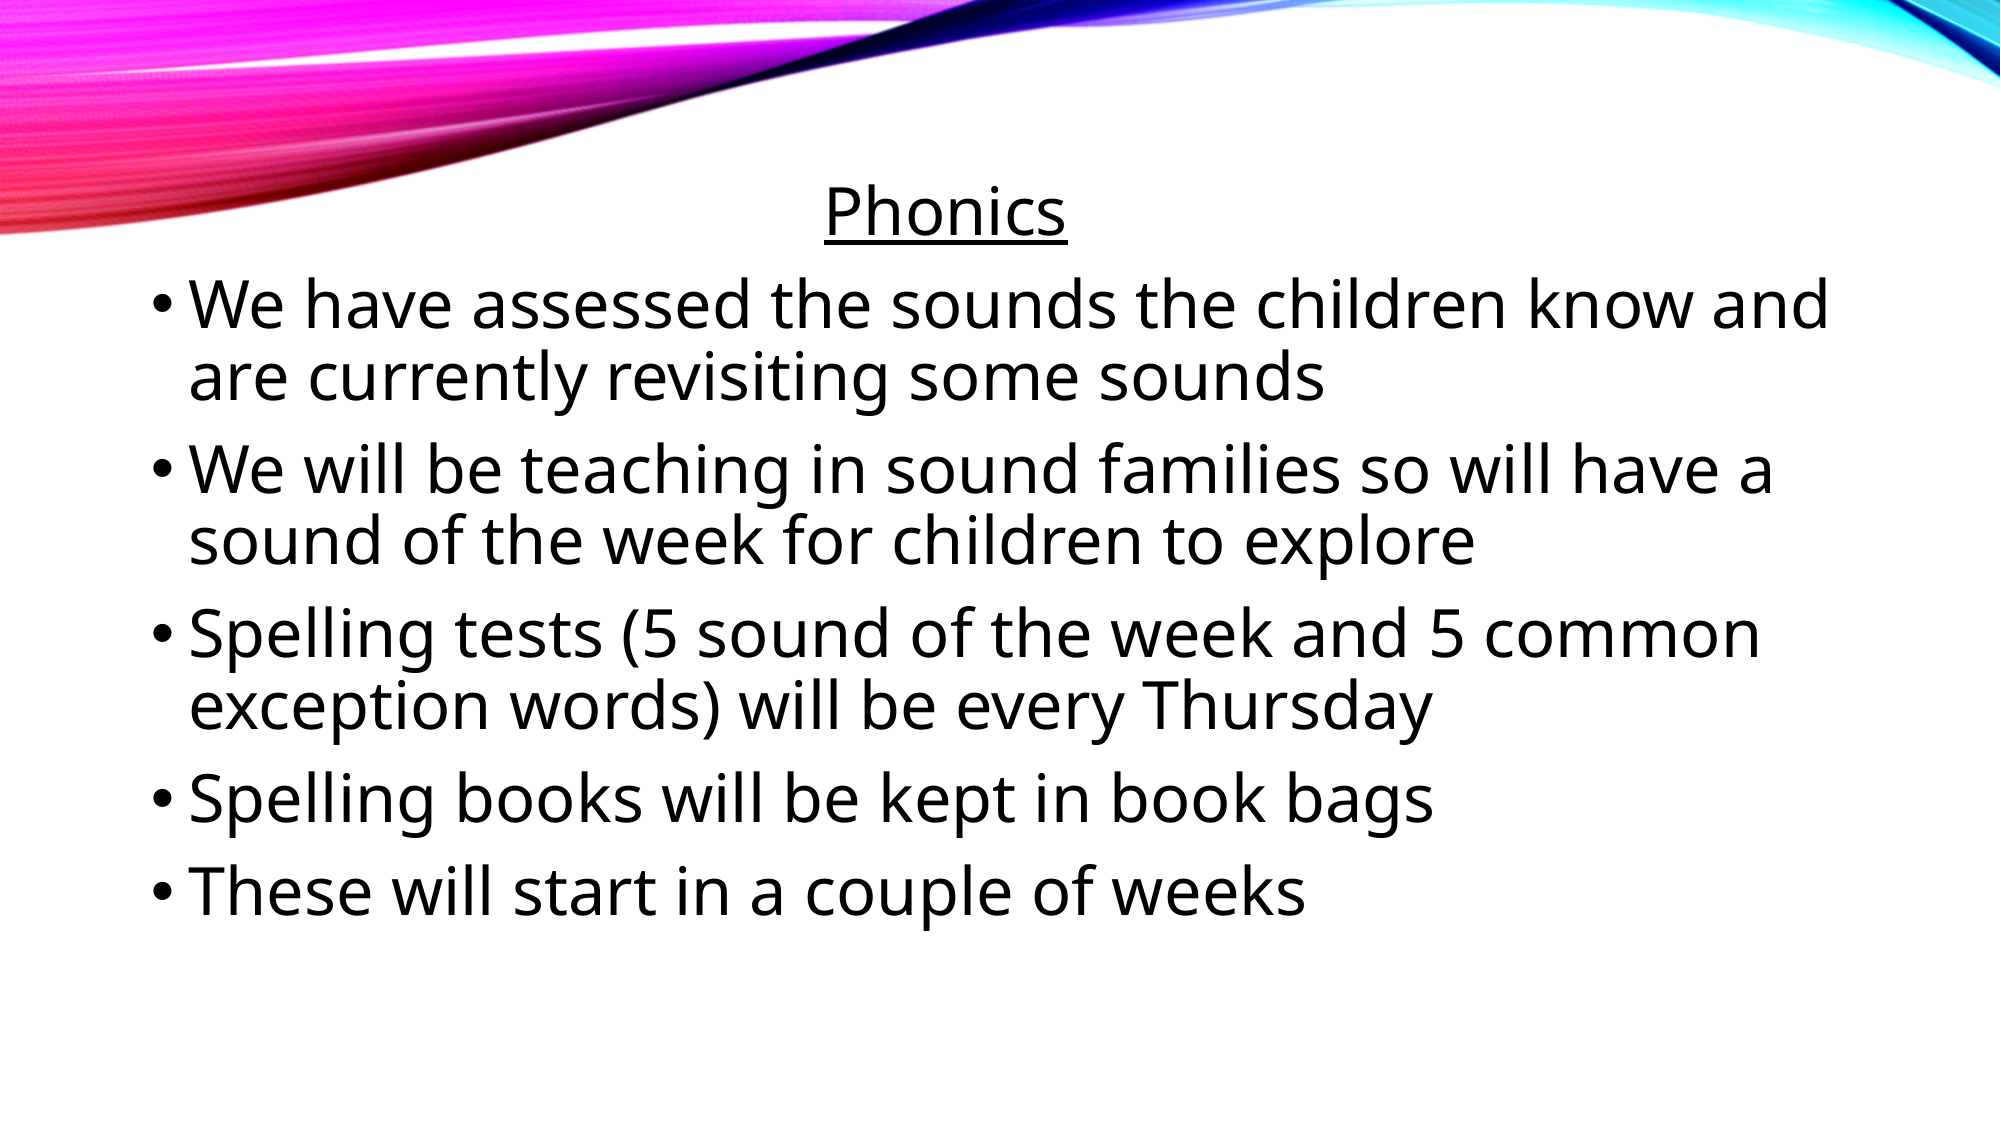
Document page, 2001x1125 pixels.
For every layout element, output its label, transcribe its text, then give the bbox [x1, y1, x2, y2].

picture [0, 0, 2000, 237]
picture [1910, 0, 2000, 45]
picture [1890, 0, 2000, 75]
list Phonics We have assessed the sounds the children know and are currently revisiting some sounds We will be teaching in sound families so will have a sound of the week for children to explore Spelling tests (5 sound of the week and 5 common exception words) will be every Thursday Spelling books will be kept in book bags These will start in a couple of weeks [135, 170, 1911, 1125]
